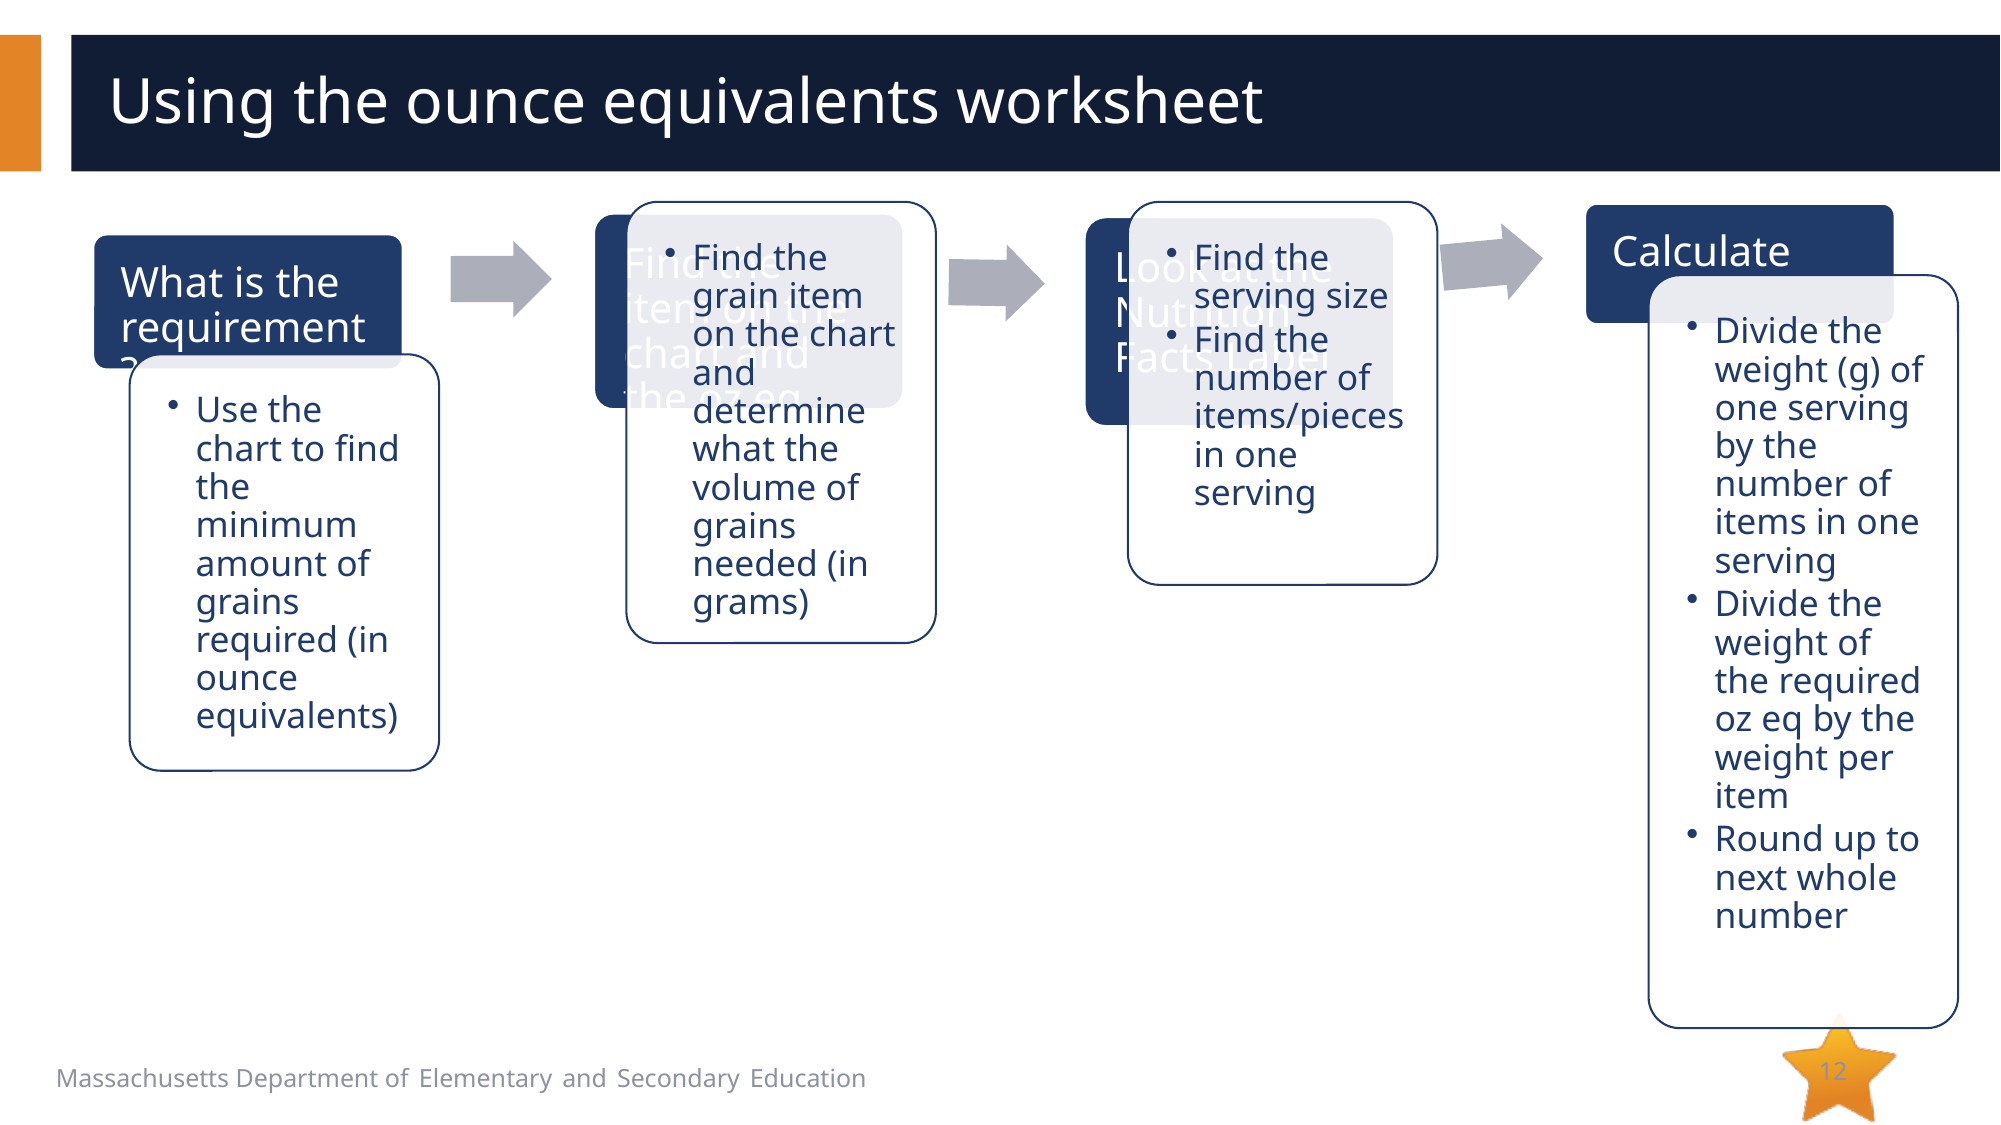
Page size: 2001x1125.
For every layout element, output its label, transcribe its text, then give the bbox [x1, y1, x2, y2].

slide_number 12 [1412, 1042, 1863, 1103]
title Using the ounce equivalents worksheet [93, 47, 1959, 159]
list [93, 201, 1959, 1031]
picture [1775, 1031, 1909, 1125]
